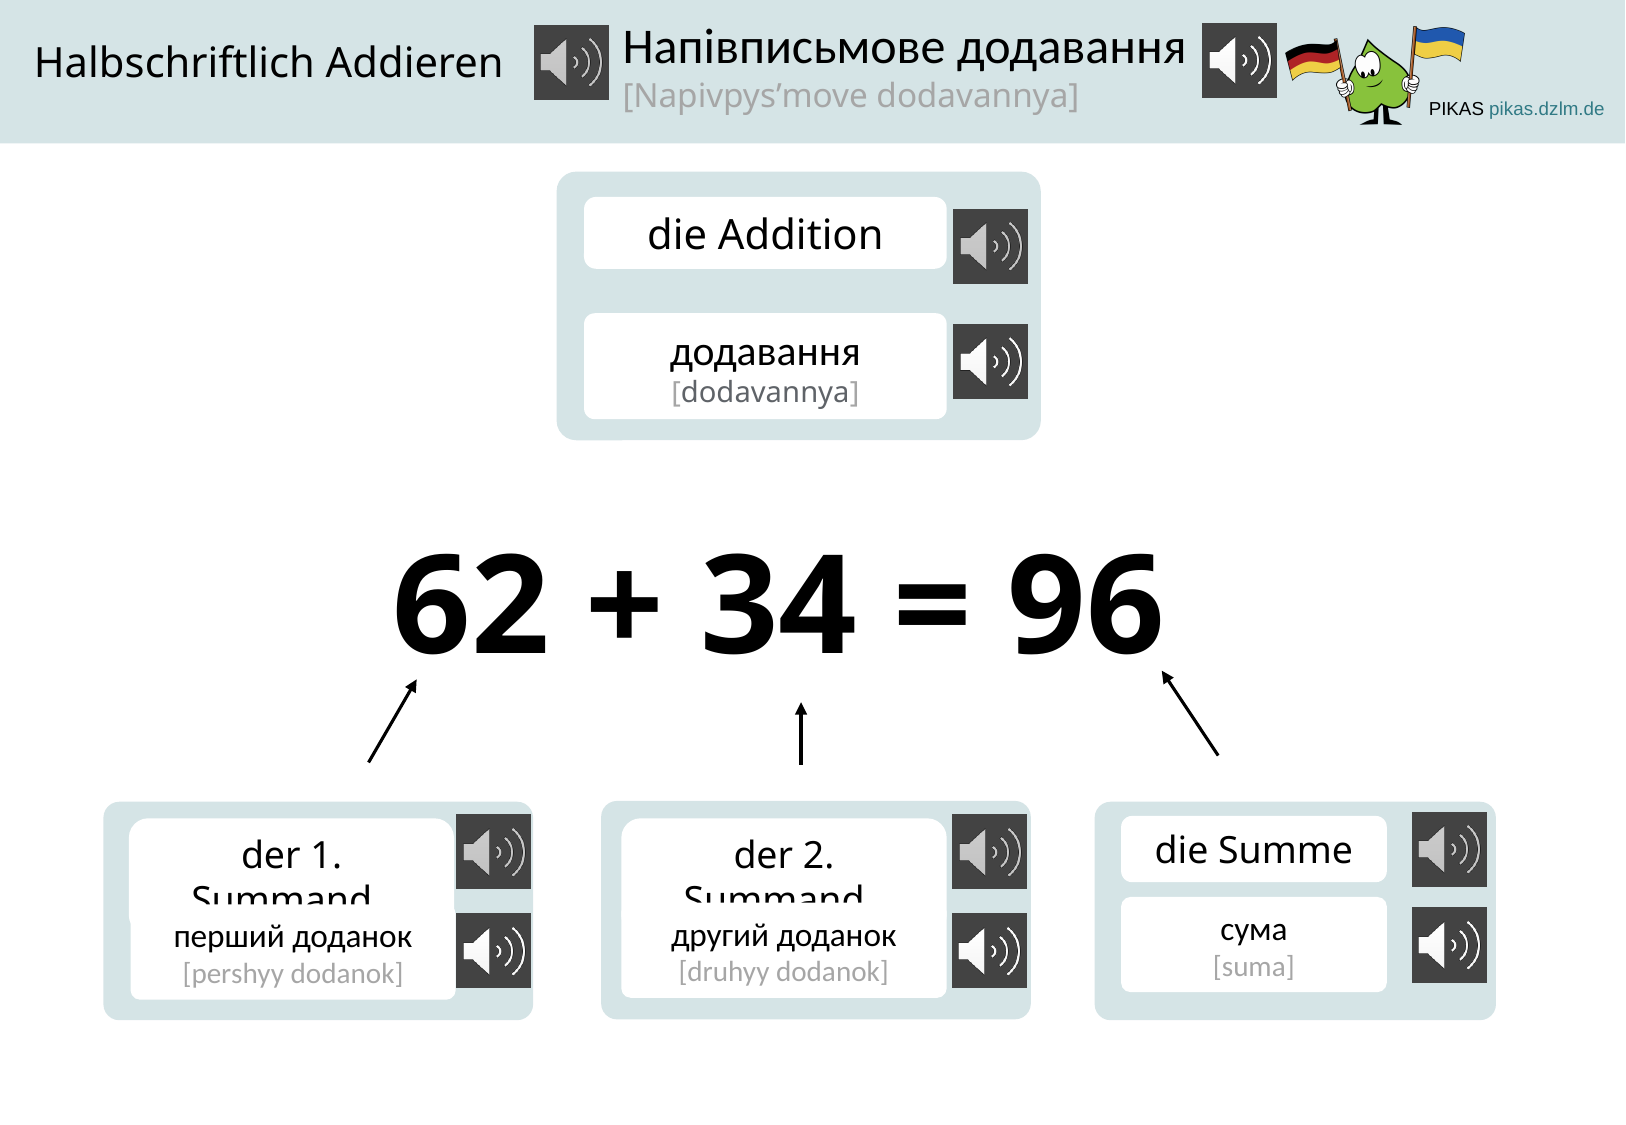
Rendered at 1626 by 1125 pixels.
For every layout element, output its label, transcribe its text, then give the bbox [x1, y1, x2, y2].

text_box Напівписьмове додавання [Napivpysʹmove dodavannya] [611, 0, 1287, 139]
text_box 62 + 34 = 96 [378, 508, 1280, 689]
text_box Halbschriftlich Addieren [23, 14, 611, 106]
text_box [601, 800, 1031, 1020]
picture [532, 23, 610, 101]
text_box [1094, 801, 1496, 1021]
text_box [1161, 670, 1219, 756]
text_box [103, 801, 534, 1021]
picture [952, 207, 1030, 285]
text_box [368, 679, 417, 763]
picture [1201, 21, 1279, 99]
picture [1410, 810, 1488, 888]
picture [1287, 26, 1465, 125]
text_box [556, 171, 1041, 441]
picture [951, 813, 1029, 891]
picture [455, 813, 532, 891]
